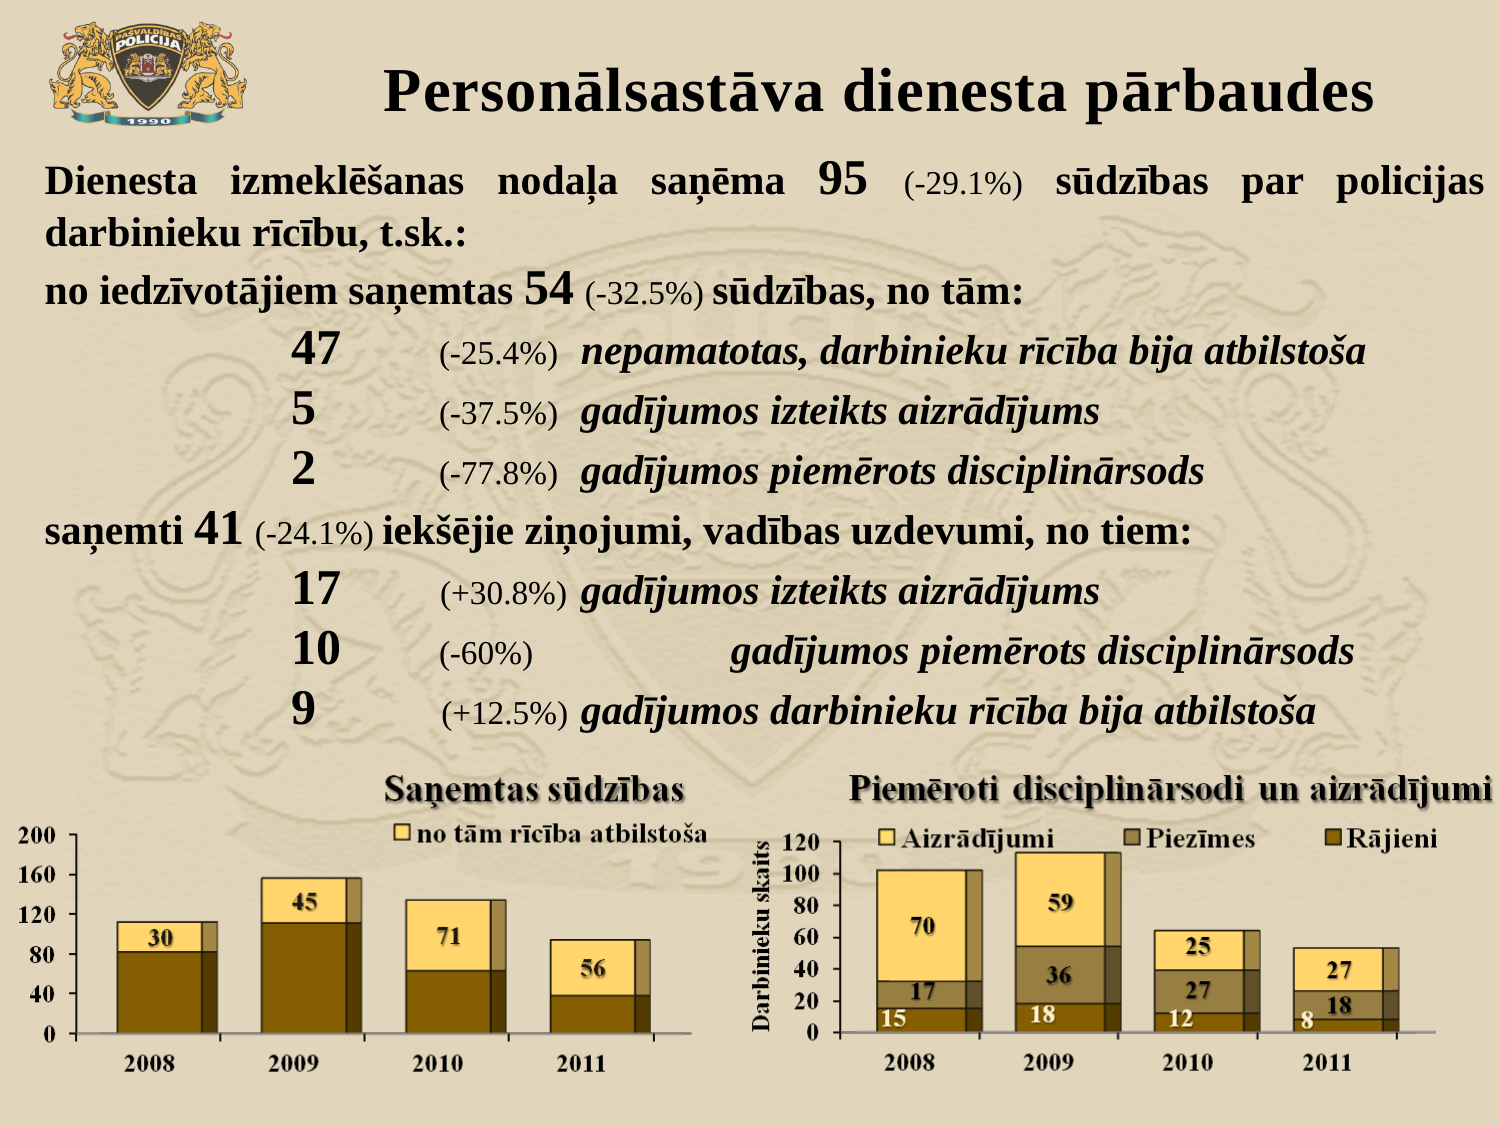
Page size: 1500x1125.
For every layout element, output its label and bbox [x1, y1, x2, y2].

text_box [0, 741, 730, 1125]
text_box [734, 754, 1500, 1125]
text_box [0, 0, 1500, 753]
picture [0, 0, 290, 148]
